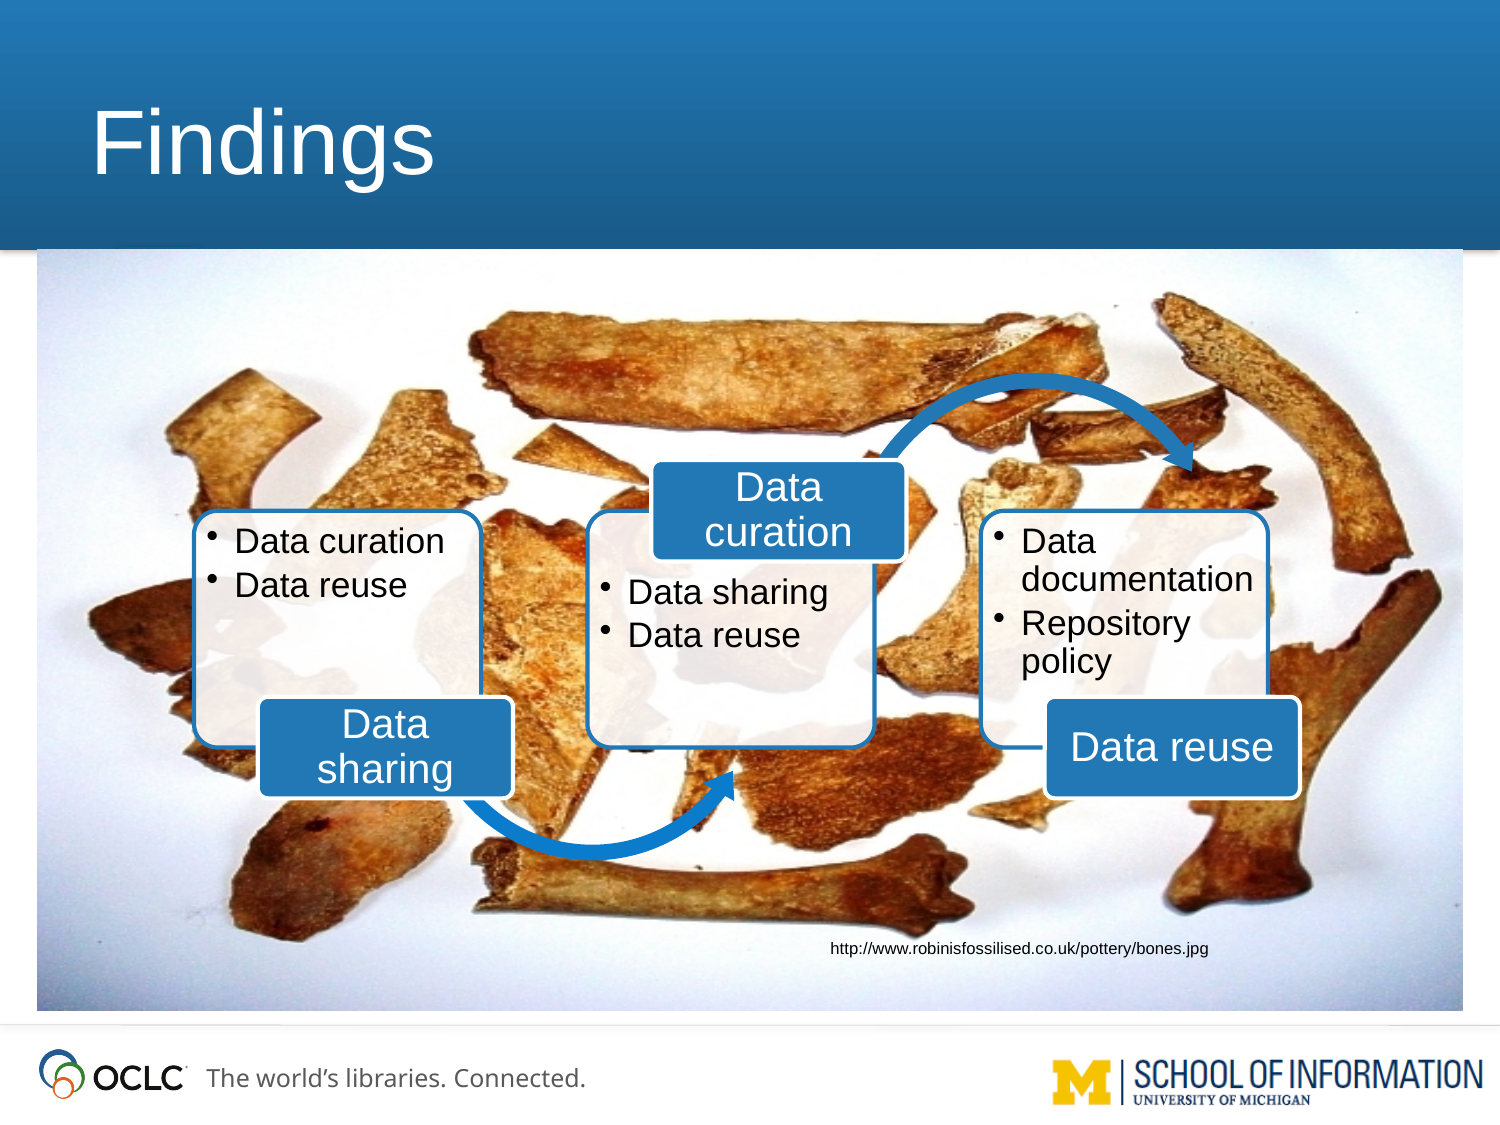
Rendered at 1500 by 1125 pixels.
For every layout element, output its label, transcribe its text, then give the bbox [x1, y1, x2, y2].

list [37, 249, 1463, 385]
title Findings [75, 62, 1425, 213]
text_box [2, 387, 1491, 871]
picture [39, 1049, 188, 1099]
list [37, 880, 1463, 1011]
